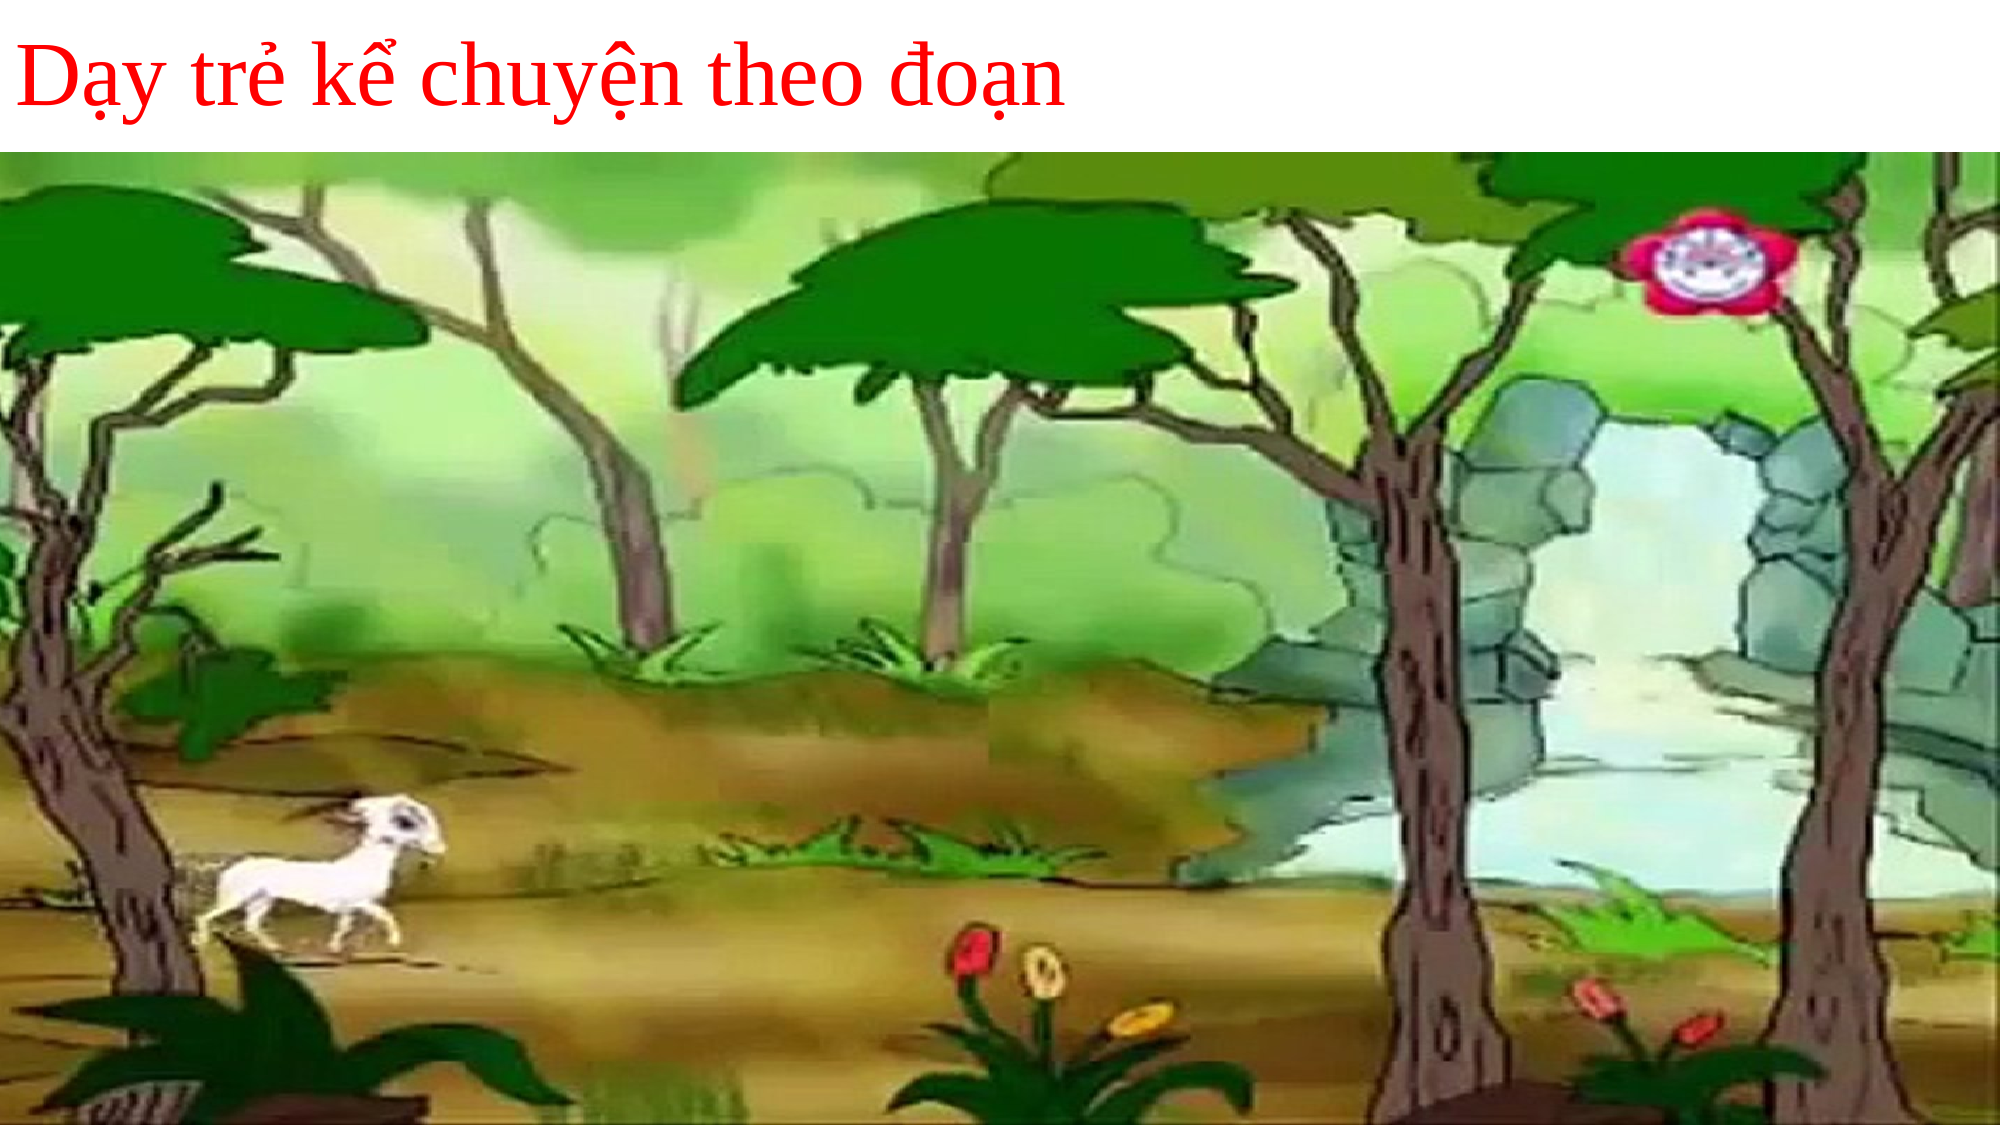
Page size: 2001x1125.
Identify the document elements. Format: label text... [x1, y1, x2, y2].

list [0, 152, 2000, 1125]
title Dạy trẻ kể chuyện theo đoạn [0, 0, 1863, 152]
